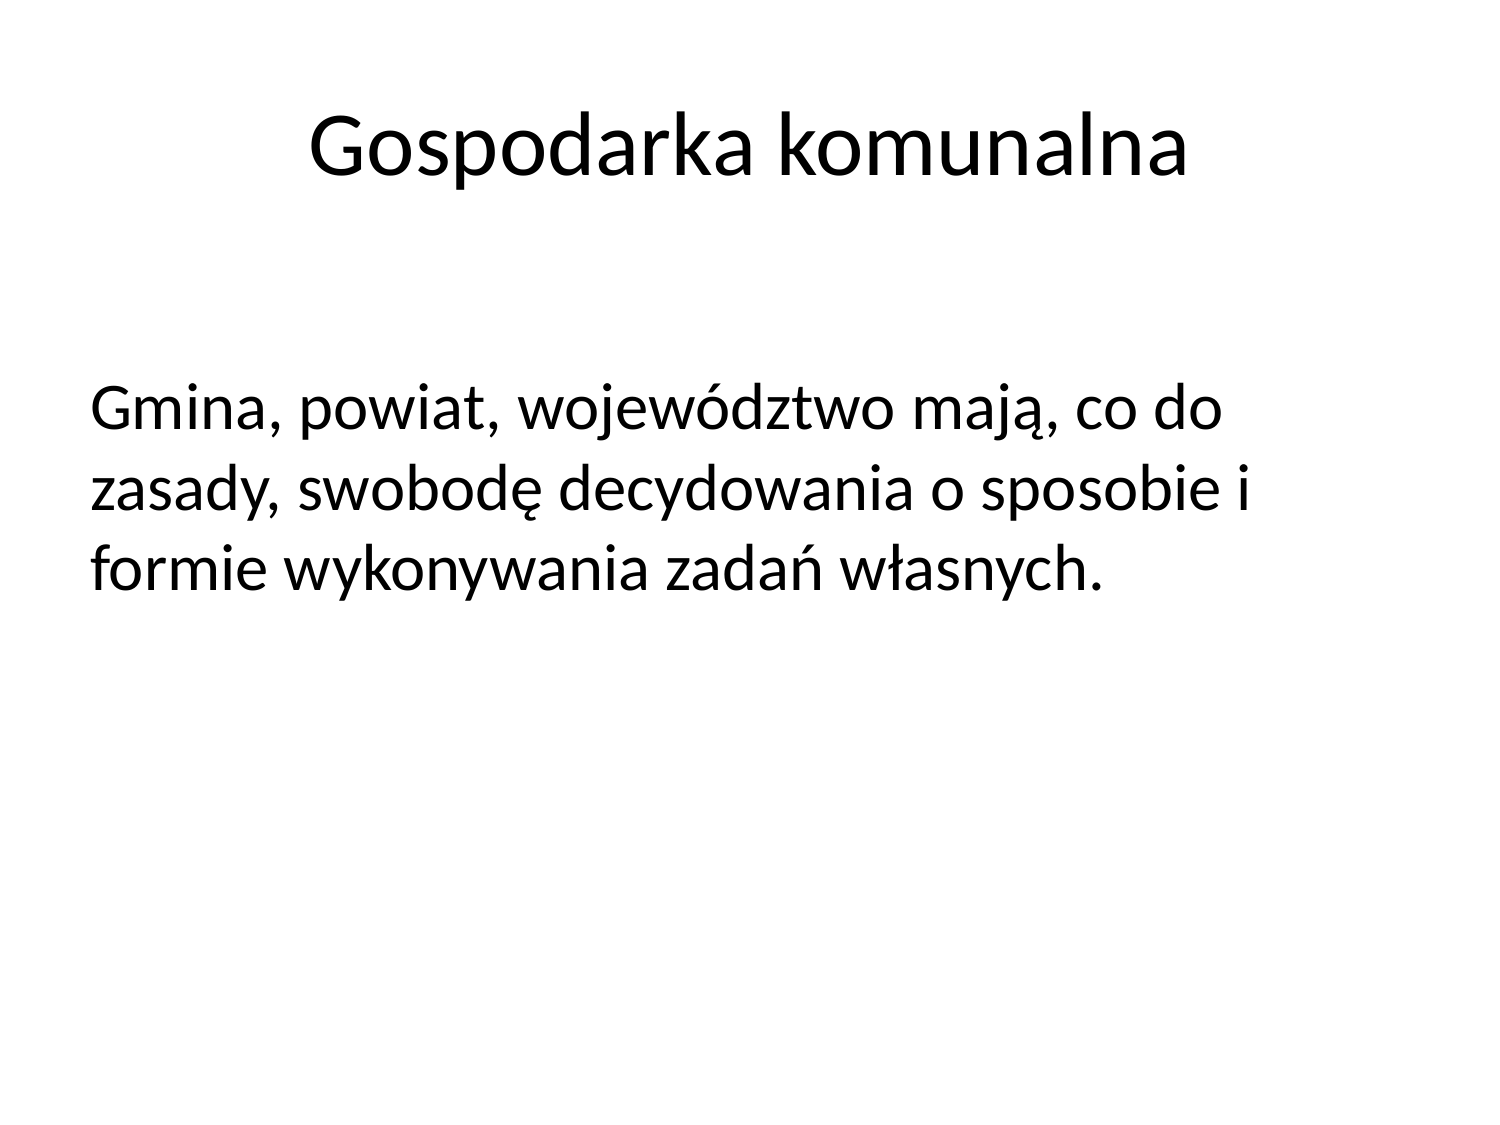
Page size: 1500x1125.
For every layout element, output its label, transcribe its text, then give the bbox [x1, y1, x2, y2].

list Gmina, powiat, województwo mają, co do zasady, swobodę decydowania o sposobie i formie wykonywania zadań własnych. [75, 262, 1425, 1005]
title Gospodarka komunalna [75, 45, 1425, 233]
